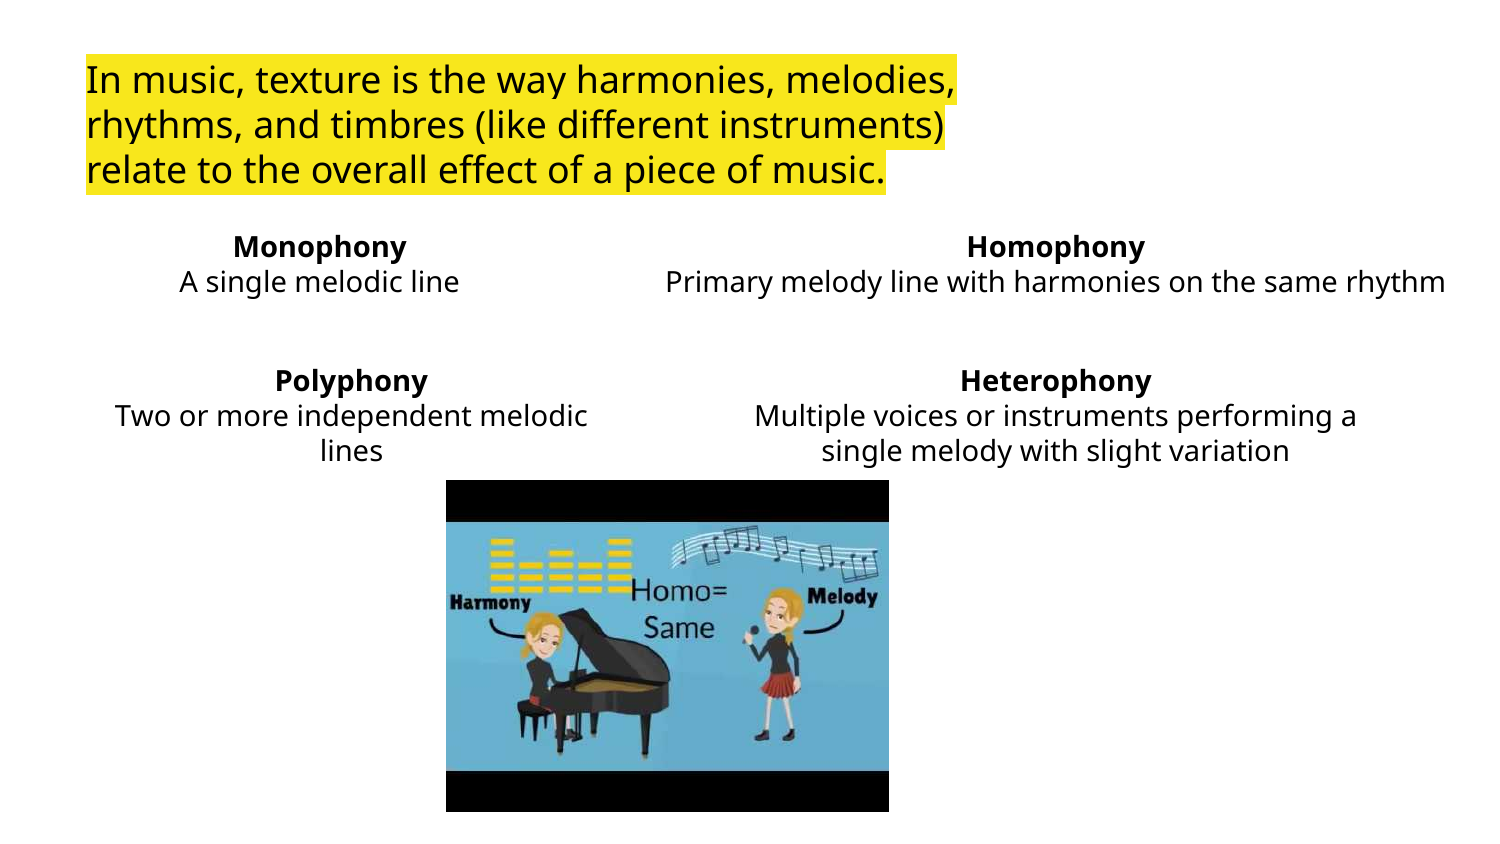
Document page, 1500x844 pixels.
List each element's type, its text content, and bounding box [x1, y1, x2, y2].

text_box Polyphony Two or more independent melodic lines [70, 347, 633, 422]
text_box Heterophony Multiple voices or instruments performing a single melody with slight variation [697, 347, 1415, 422]
picture [446, 479, 889, 812]
list In music, texture is the way harmonies, melodies, rhythms, and timbres (like different instruments) relate to the overall effect of a piece of music. [71, 74, 1056, 174]
text_box Monophony A single melodic line [164, 213, 476, 289]
text_box Homophony Primary melody line with harmonies on the same rhythm [649, 213, 1463, 289]
